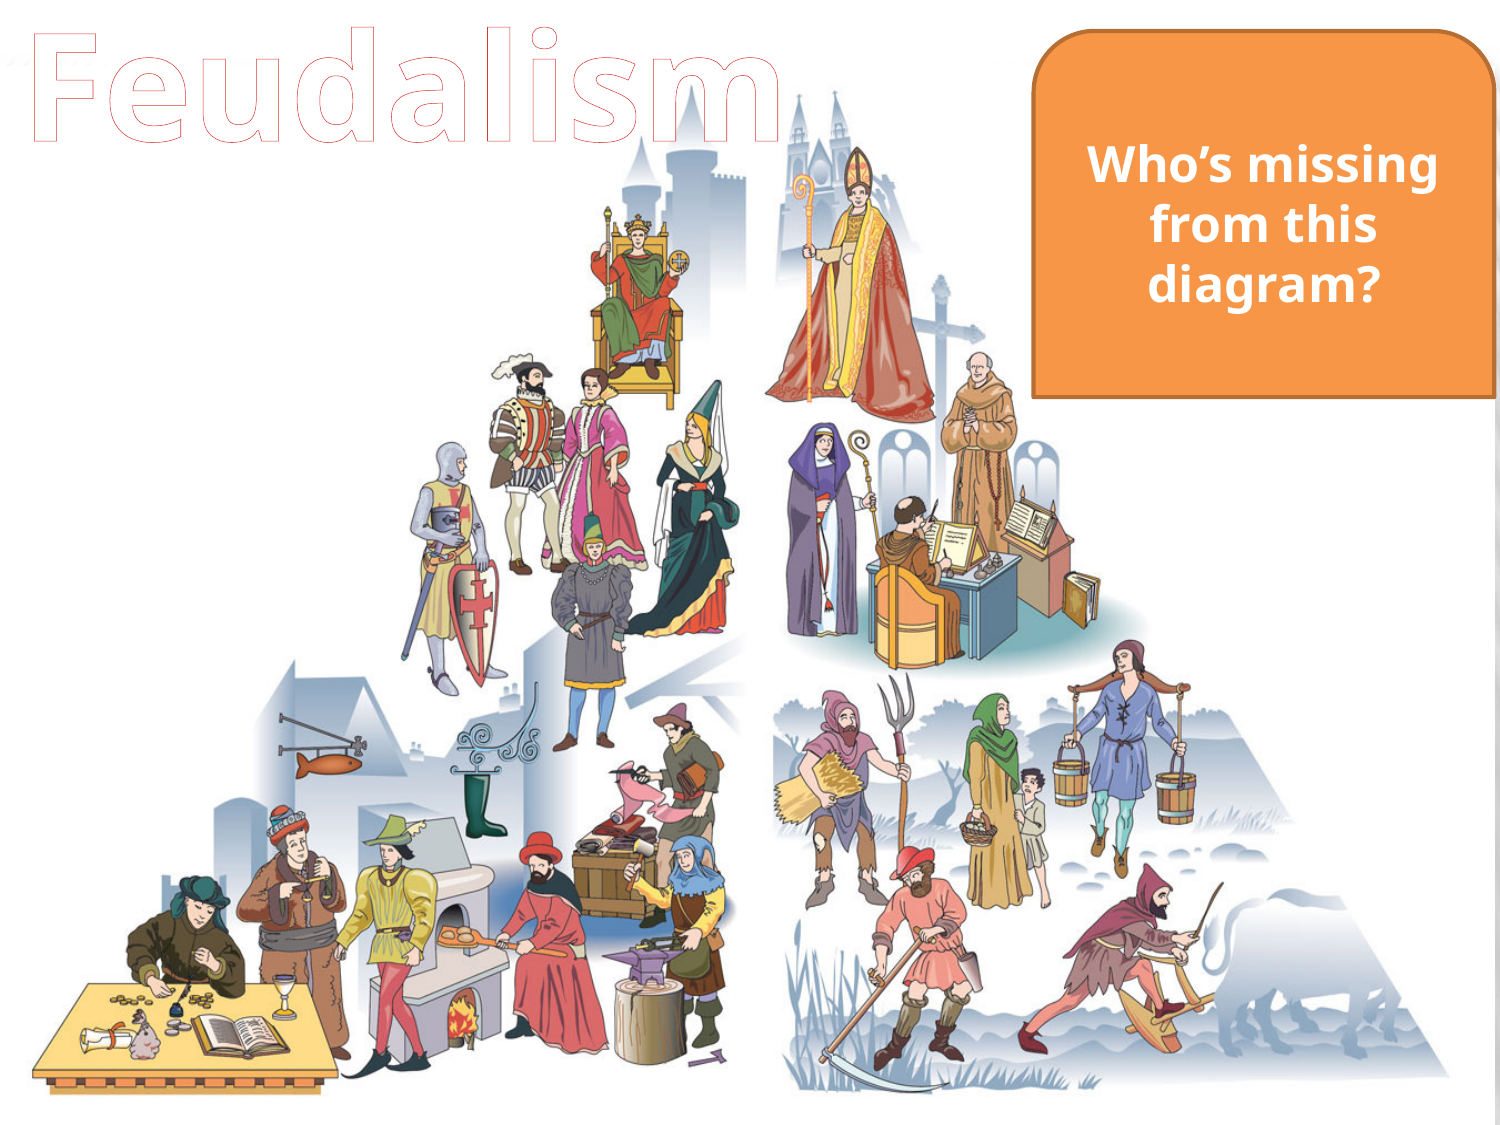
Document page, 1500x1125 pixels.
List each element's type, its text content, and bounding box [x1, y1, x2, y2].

text_box Feudalism [5, 0, 1377, 65]
picture [0, 65, 1495, 1125]
text_box Who’s missing from this diagram? [1377, 28, 1491, 65]
